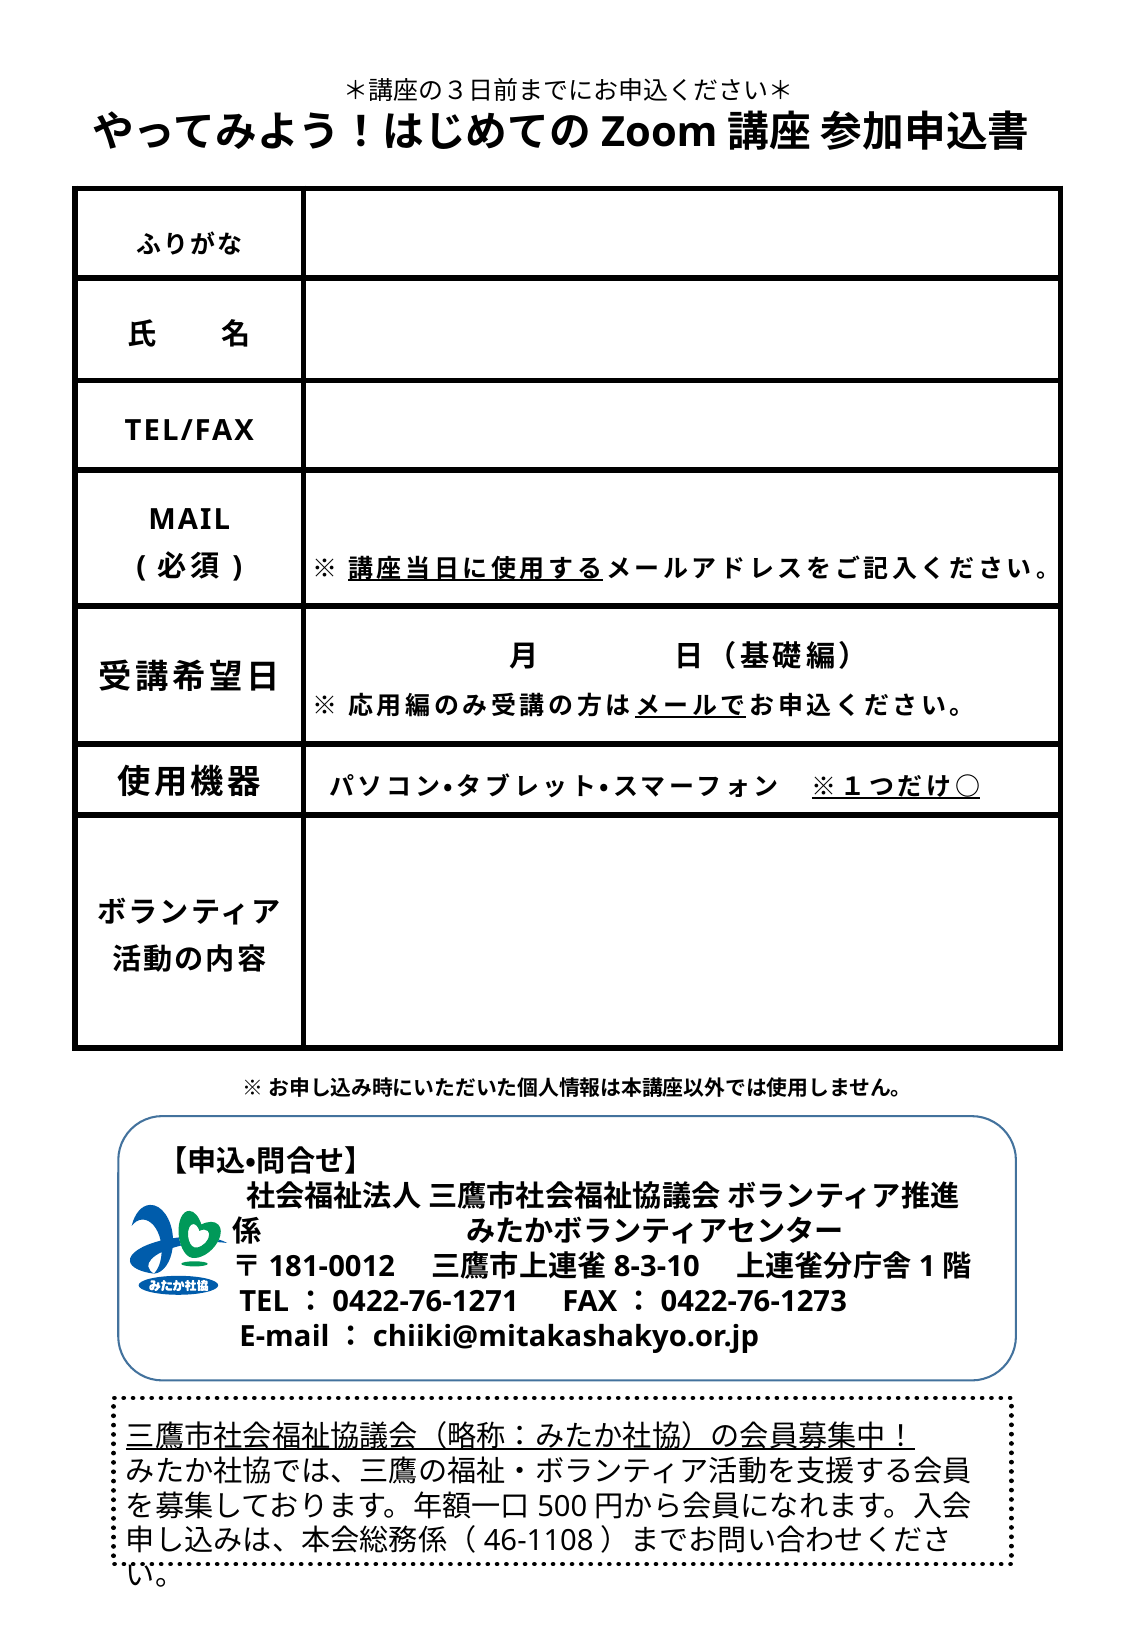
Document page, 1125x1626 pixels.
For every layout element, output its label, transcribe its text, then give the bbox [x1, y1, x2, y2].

text_box 【申込・問合せ】 社会福祉法人 三鷹市社会福祉協議会 ボランティア推進係 みたかボランティアセンター 〒181-0012 三鷹市上連雀8-3-10 上連雀分庁舎1階 TEL：0422-76-1271 FAX：0422-76-1273 E-mail：chiiki@mitakashakyo.or.jp [129, 1134, 996, 1360]
table_cell 使用機器 [78, 747, 301, 812]
table_cell パソコン・タブレット・スマーフォン ※１つだけ○ [306, 747, 1058, 812]
table_cell 受講希望日 [78, 609, 301, 741]
table_header ふりがな [78, 191, 301, 275]
table_header [306, 191, 1058, 275]
text_box ※お申し込み時にいただいた個人情報は本講座以外では使用しません。 [91, 1067, 1063, 1108]
text_box 三鷹市社会福祉協議会（略称：みたか社協）の会員募集中！ みたか社協では、三鷹の福祉・ボランティア活動を支援する会員を募集しております。年額一口500円から会員になれます。入会申し込みは、本会総務係（46-1108）までお問い合わせください。 [113, 1397, 1012, 1565]
text_box ＊講座の３日前までにお申込ください＊ やってみよう！はじめてのZoom講座 参加申込書 [64, 52, 1061, 162]
picture [129, 1204, 228, 1295]
table_cell 氏 名 [78, 281, 301, 378]
table_cell ※講座当日に使用するメールアドレスをご記入ください。 [306, 473, 1058, 603]
table_cell [306, 818, 1058, 1045]
table_cell MAIL (必須) [78, 473, 301, 603]
text_box [117, 1115, 1017, 1382]
table_cell [306, 383, 1058, 467]
table_cell ボランティア 活動の内容 [78, 818, 301, 1045]
table_cell TEL/FAX [78, 383, 301, 467]
table_cell [306, 281, 1058, 378]
table_cell 月 日（基礎編） ※応用編のみ受講の方はメールでお申込ください。 [306, 609, 1058, 741]
